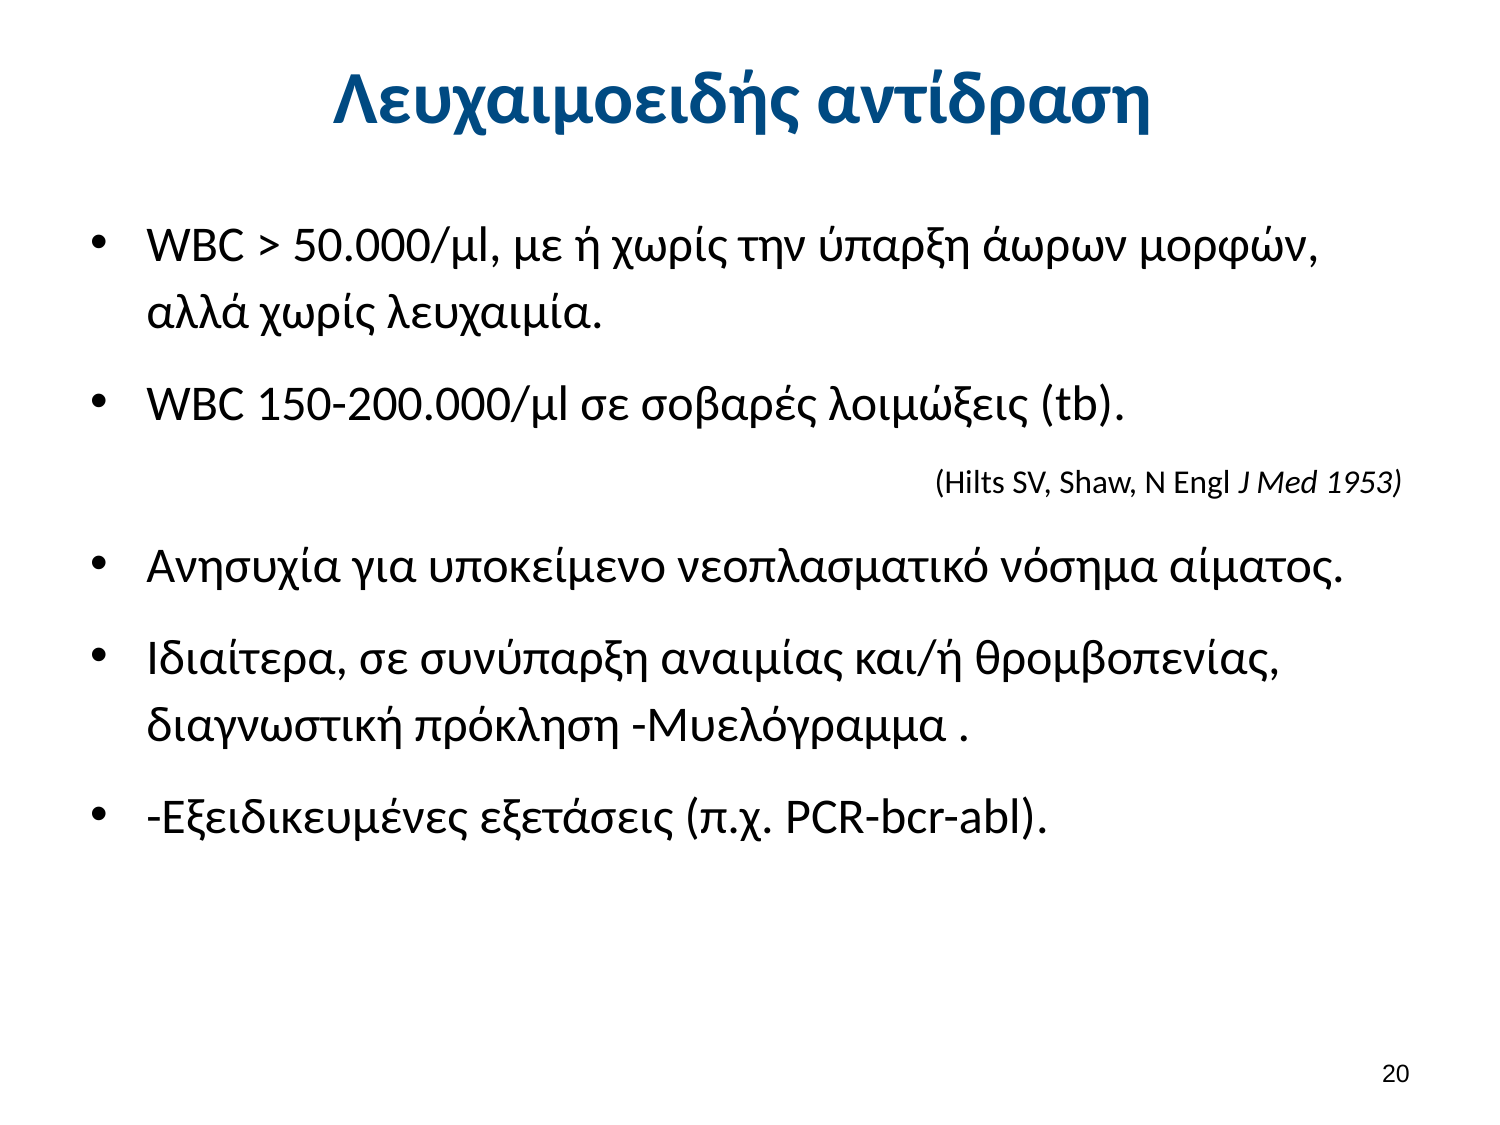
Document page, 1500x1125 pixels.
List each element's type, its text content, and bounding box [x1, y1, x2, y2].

title Λευχαιμοειδής αντίδραση [76, 19, 1427, 169]
slide_number 19 [1074, 1042, 1425, 1103]
list WBC > 50.000/μl, με ή χωρίς την ύπαρξη άωρων μορφών, αλλά χωρίς λευχαιμία. WBC 150-200.000/μl σε σοβαρές λοιμώξεις (tb). (Hilts SV, Shaw, N Engl J Med 1953) Ανησυχία για υποκείμενο νεοπλασματικό νόσημα αίματος. Ιδιαίτερα, σε συνύπαρξη αναιμίας και/ή θρομβοπενίας, διαγνωστική πρόκληση -Μυελόγραμμα . -Εξειδικευμένες εξετάσεις (π.χ. PCR-bcr-abl). [75, 196, 1425, 1024]
